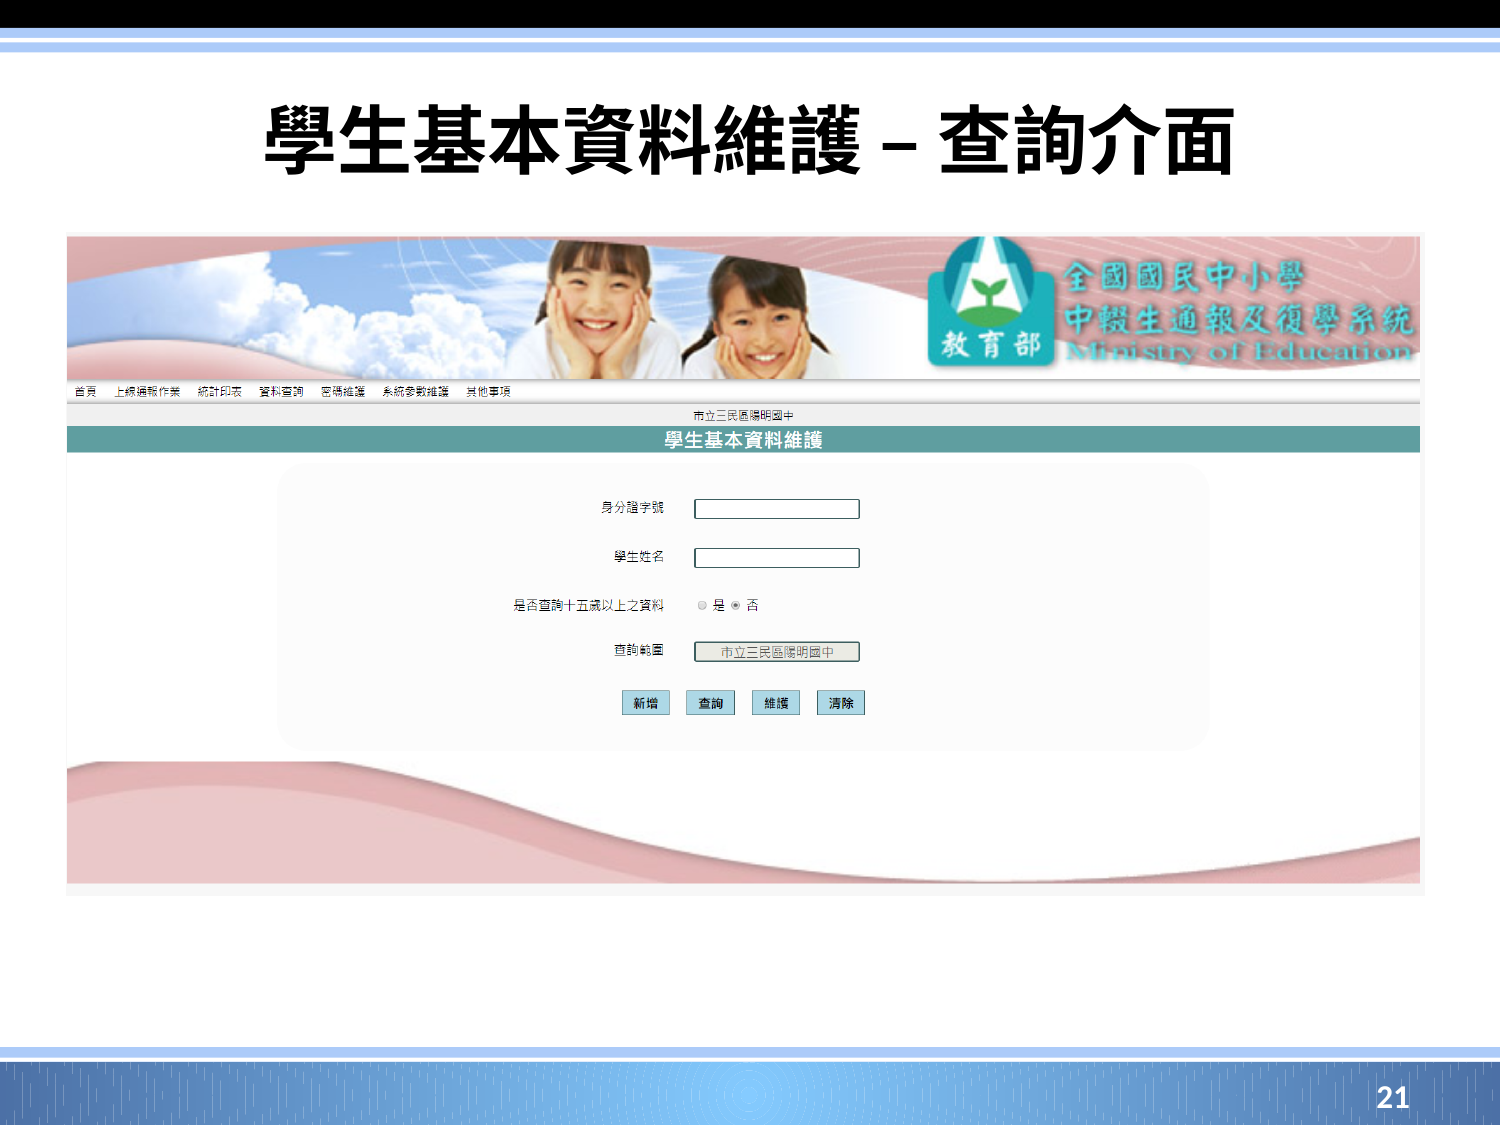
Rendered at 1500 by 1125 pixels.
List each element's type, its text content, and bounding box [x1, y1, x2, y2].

picture [66, 232, 1426, 896]
slide_number 21 [1074, 1065, 1425, 1125]
title 學生基本資料維護 – 查詢介面 [75, 45, 1425, 231]
